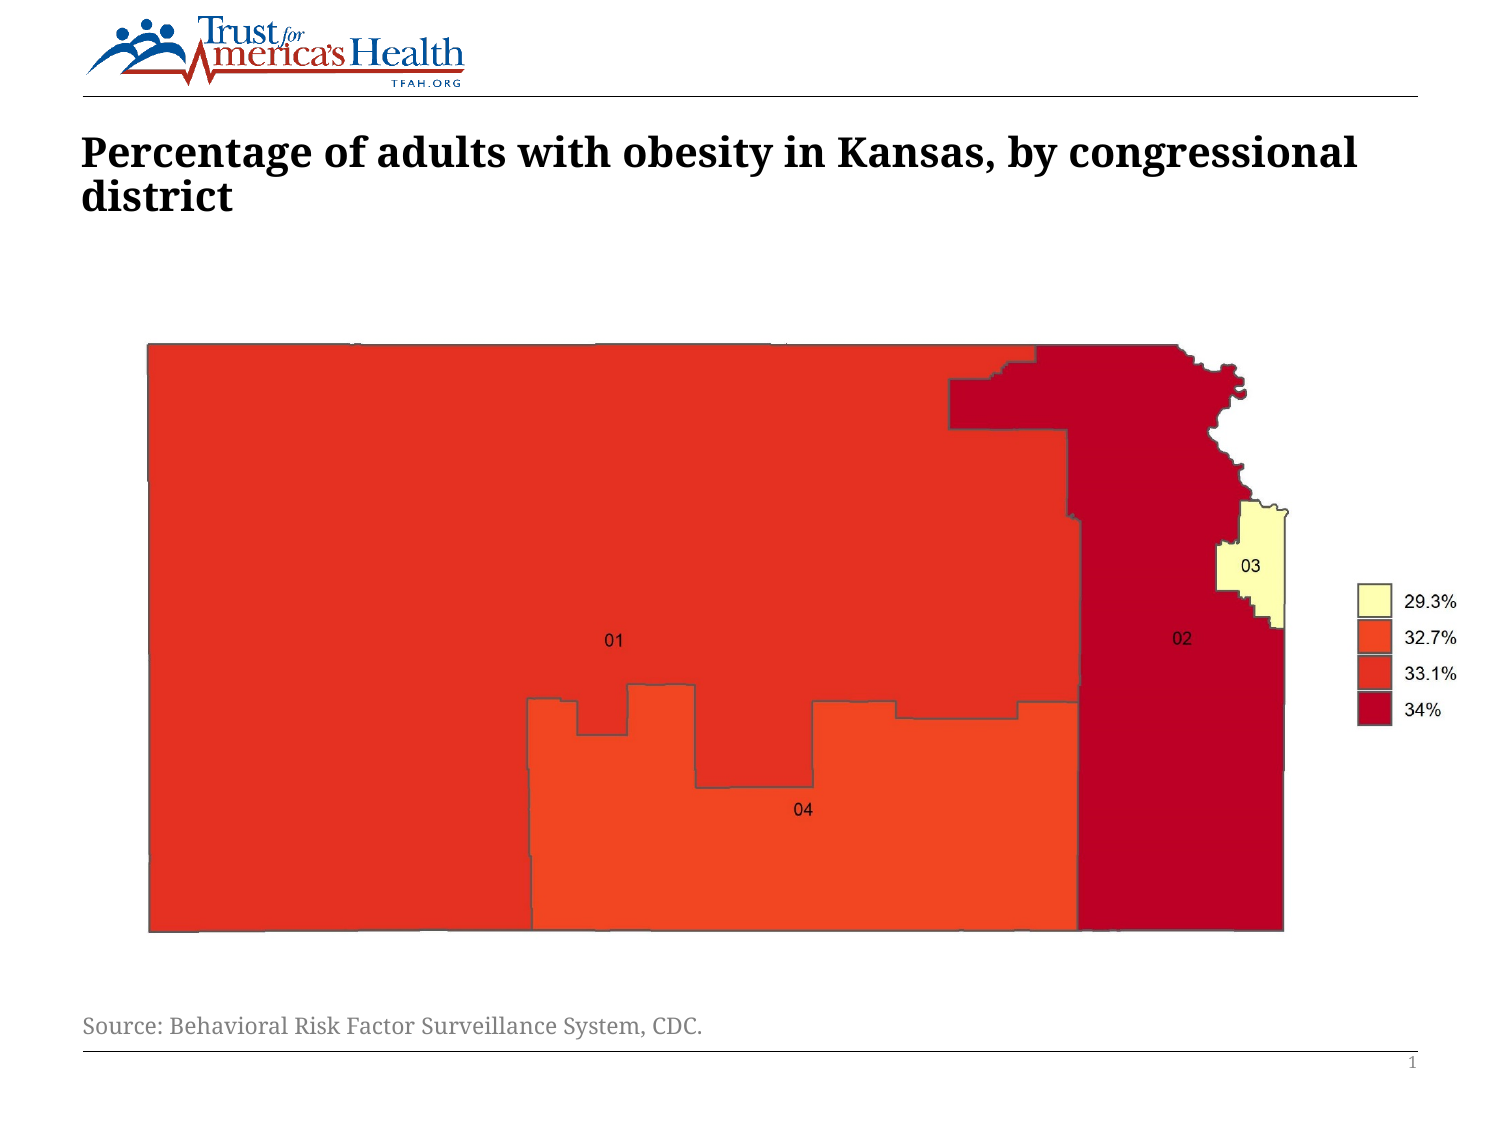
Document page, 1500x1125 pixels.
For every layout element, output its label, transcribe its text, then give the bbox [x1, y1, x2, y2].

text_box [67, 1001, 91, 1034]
slide_number 1 [1059, 1047, 1433, 1094]
picture [91, 229, 1457, 1047]
title Percentage of adults with obesity in Kansas, by congressional district [65, 124, 1446, 230]
picture [86, 16, 465, 87]
